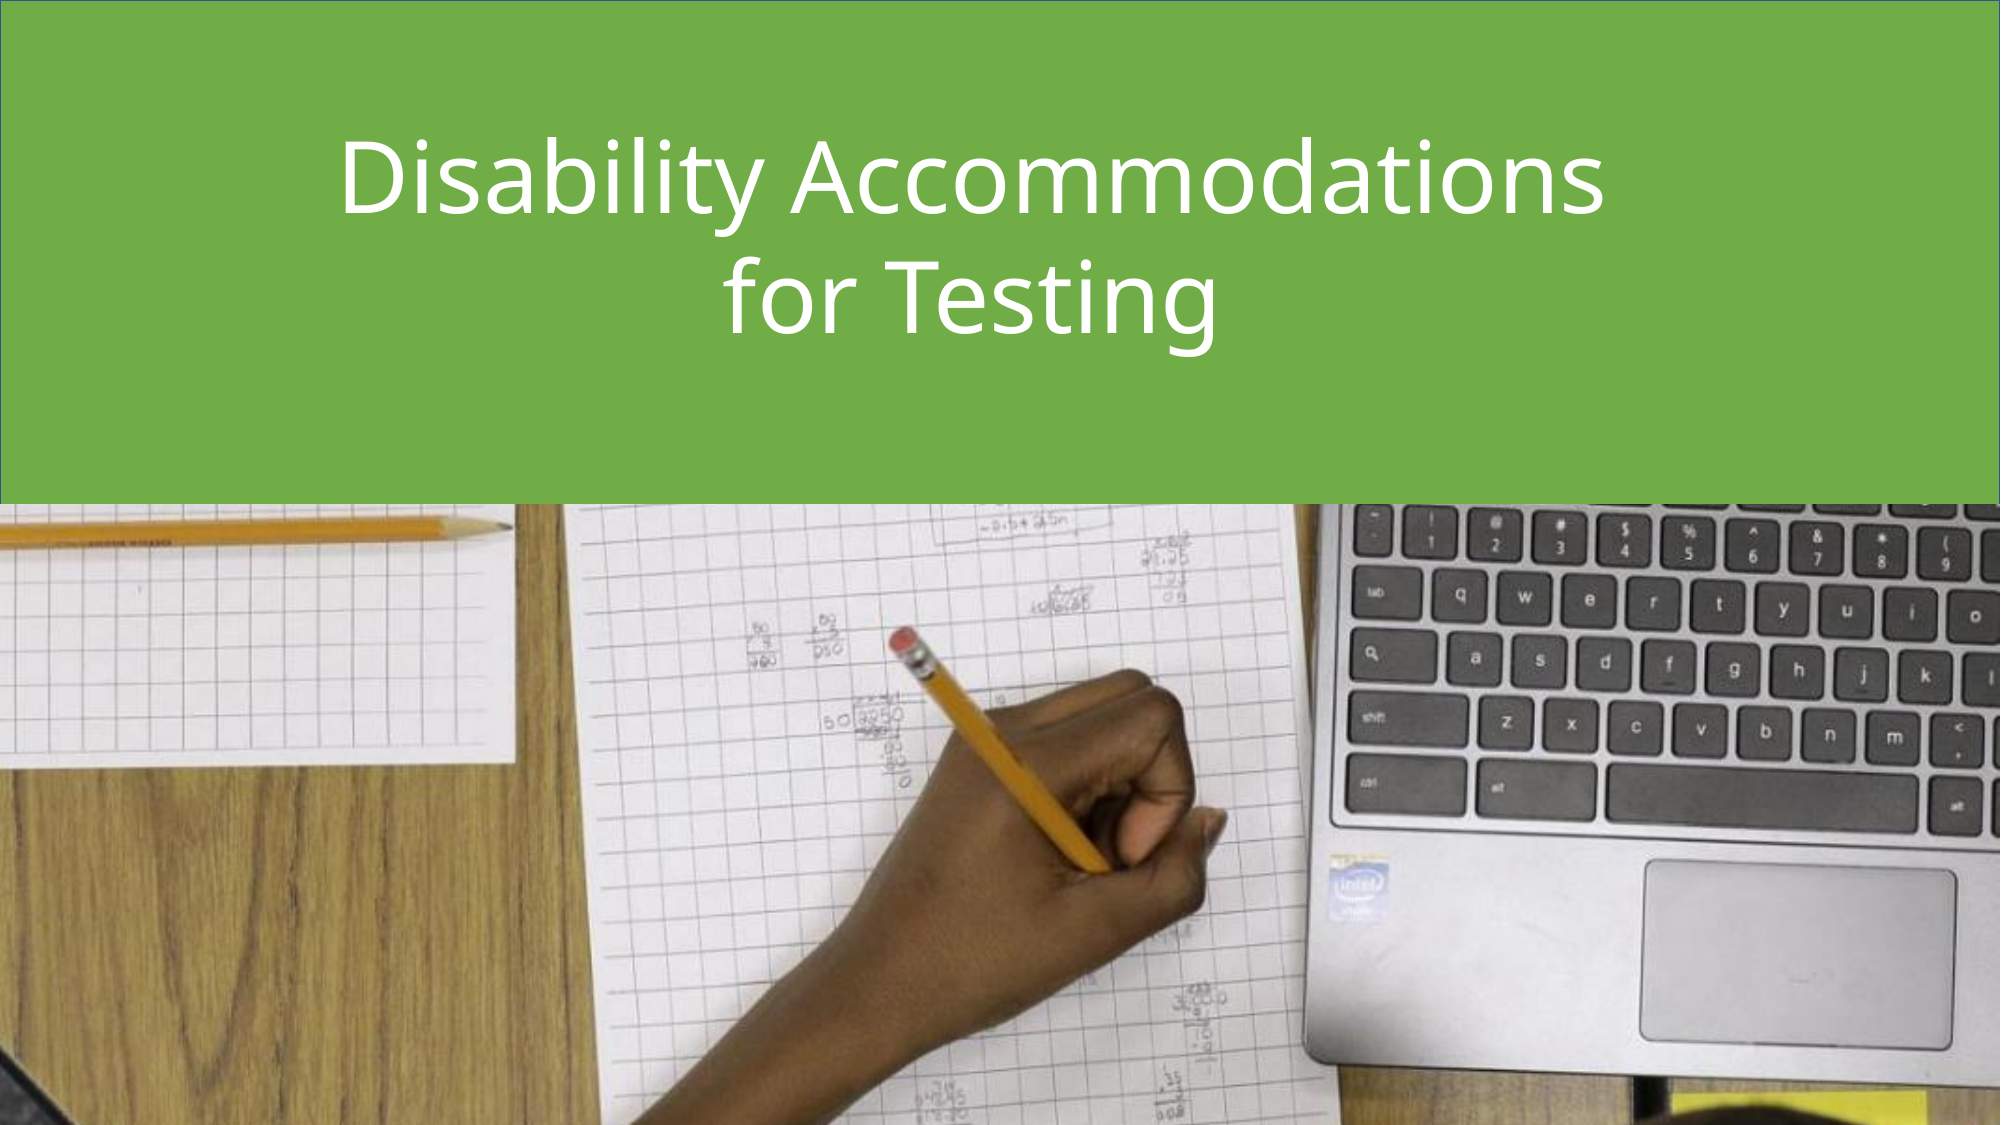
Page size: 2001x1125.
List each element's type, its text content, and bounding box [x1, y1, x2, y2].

picture [0, 504, 2000, 1125]
text_box [0, 0, 2000, 504]
text_box Disability Accommodations for Testing [103, 106, 1842, 361]
